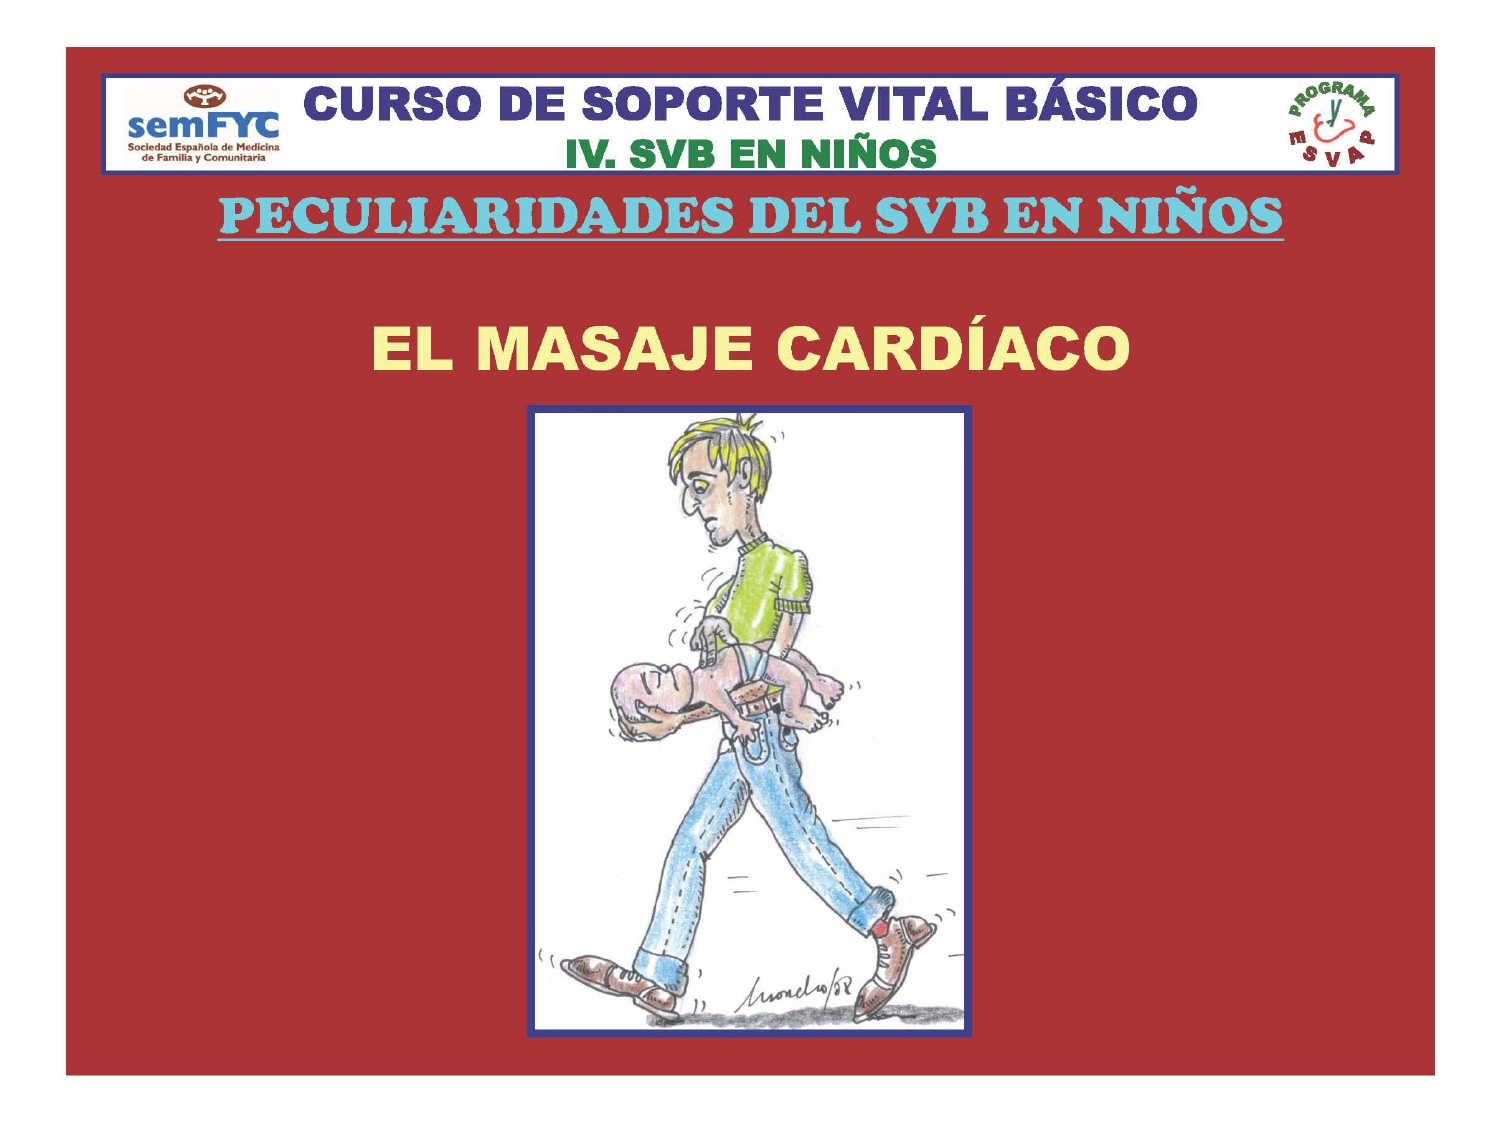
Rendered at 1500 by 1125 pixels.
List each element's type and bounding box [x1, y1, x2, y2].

list [0, 30, 1500, 1093]
